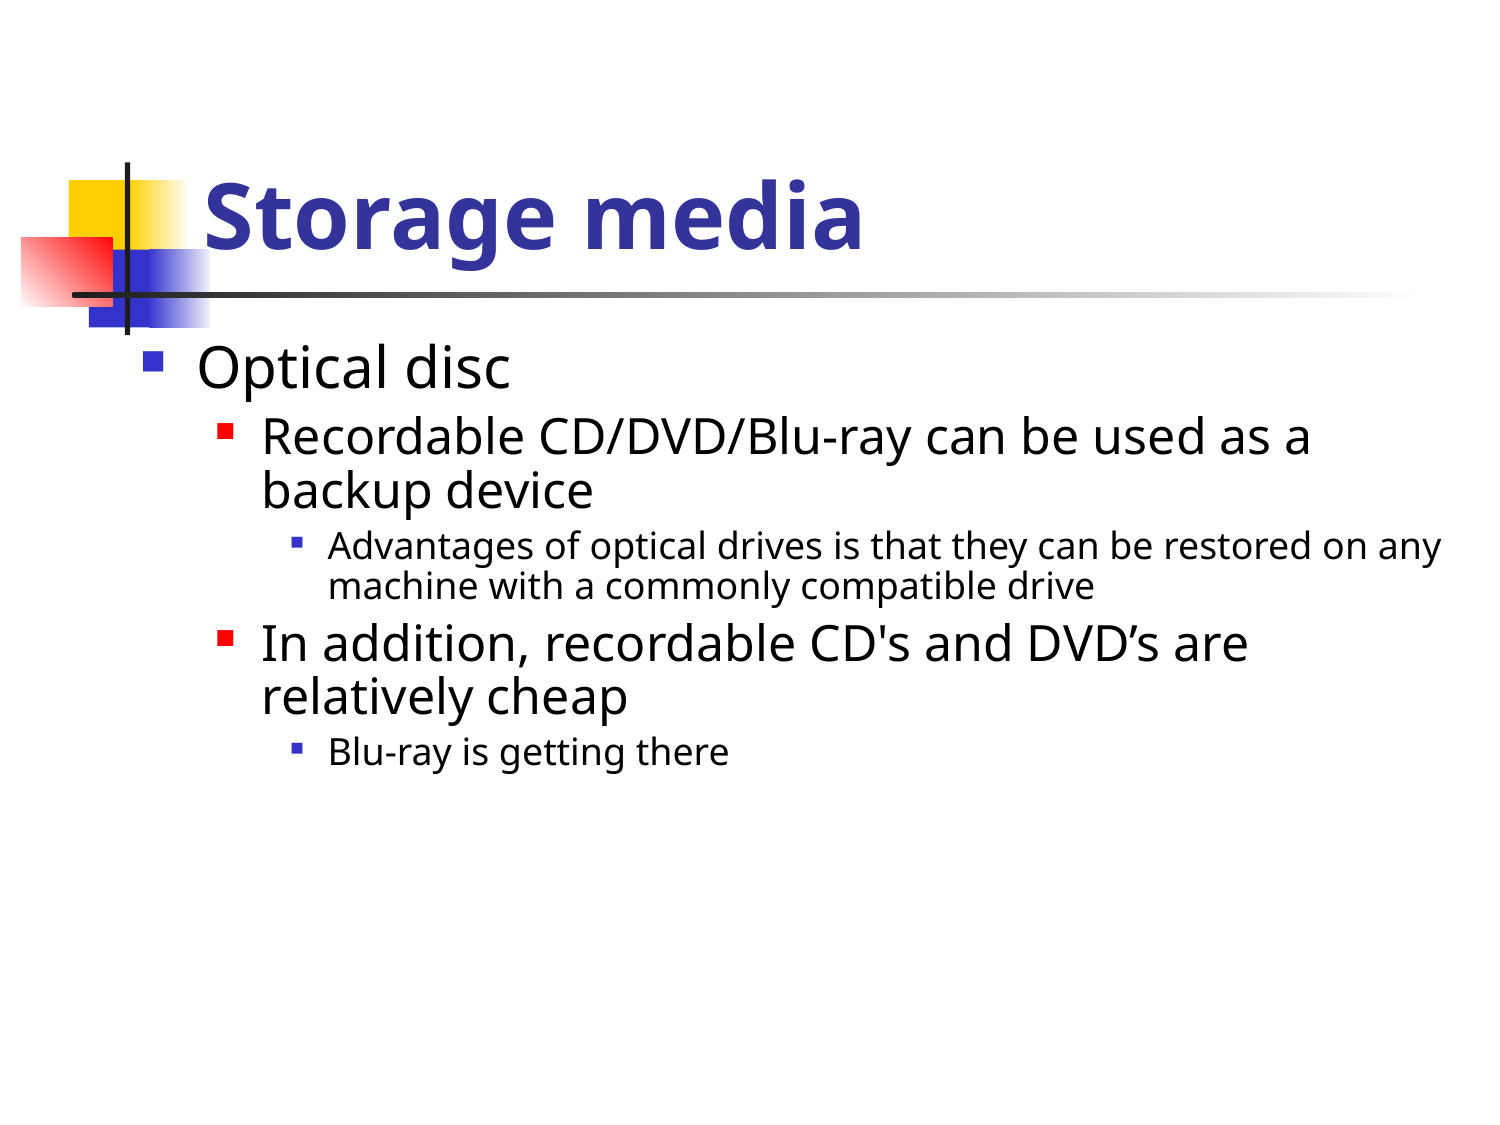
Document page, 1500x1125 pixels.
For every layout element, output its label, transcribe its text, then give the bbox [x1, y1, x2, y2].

title Storage media [188, 34, 1468, 276]
list Optical disc Recordable CD/DVD/Blu-ray can be used as a backup device Advantages of optical drives is that they can be restored on any machine with a commonly compatible drive In addition, recordable CD's and DVD’s are relatively cheap Blu-ray is getting there [124, 330, 1470, 1007]
